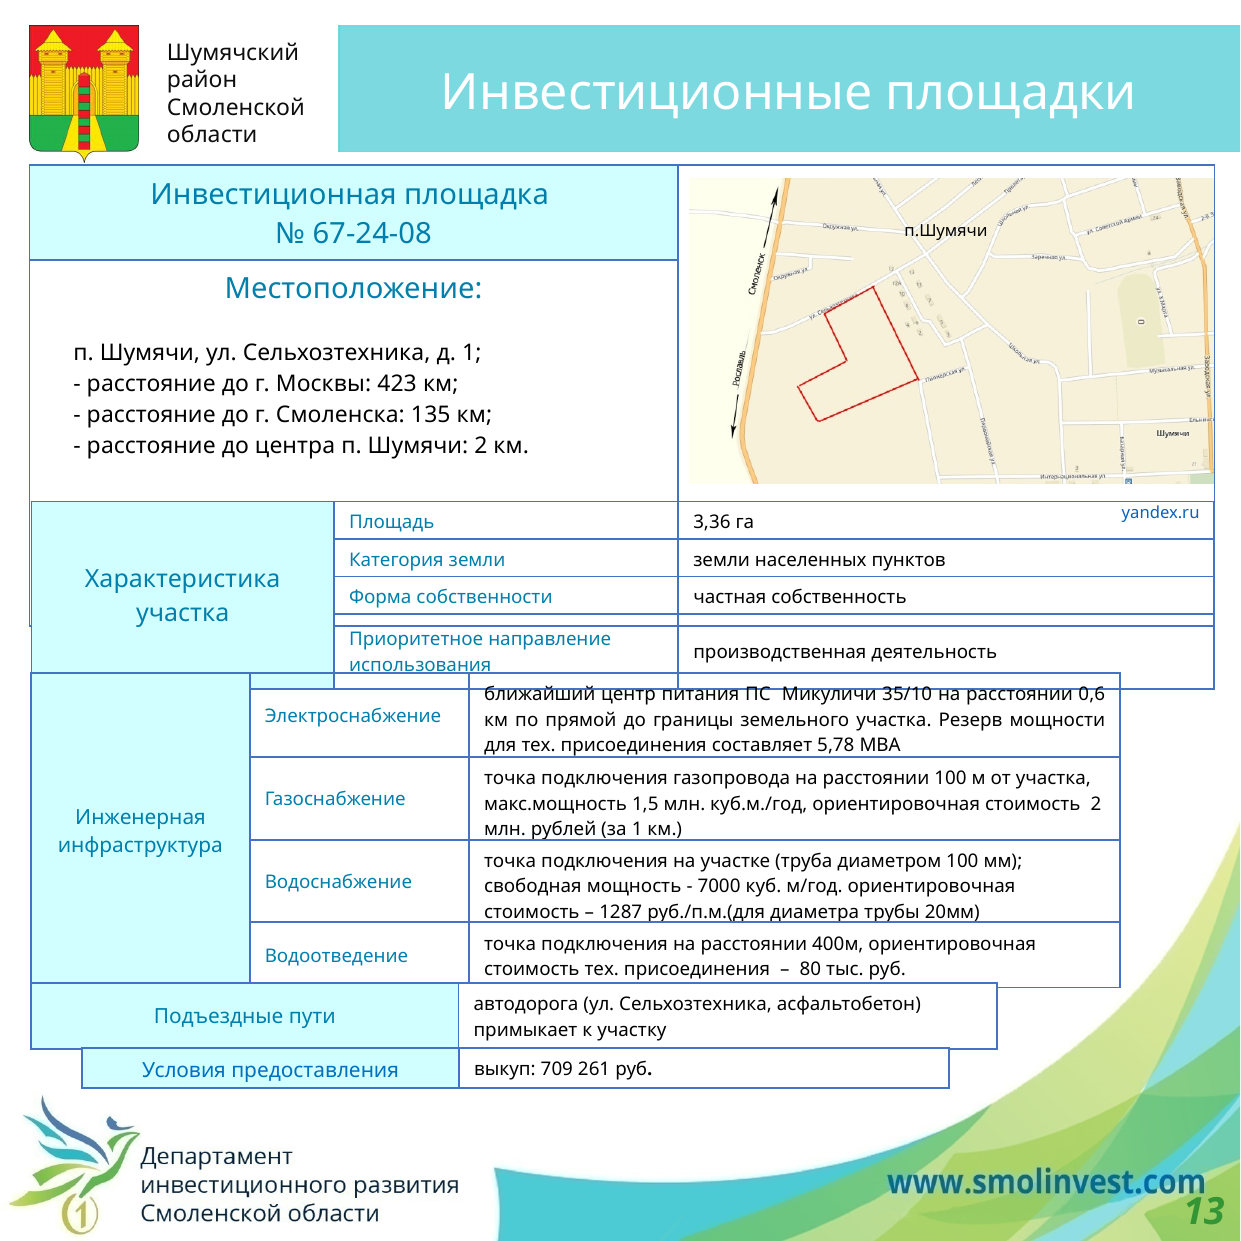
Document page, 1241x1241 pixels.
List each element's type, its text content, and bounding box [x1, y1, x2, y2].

table_cell частная собственность [679, 577, 1213, 613]
table_cell Приоритетное направление использования [335, 615, 677, 672]
table_cell Форма собственности [335, 577, 677, 613]
table_header 3,36 га [679, 502, 1213, 538]
table_cell точка подключения на расстоянии 400м, ориентировочная стоимость тех. присоединения – 80 тыс. руб. [470, 923, 1119, 987]
table_cell Категория земли [335, 540, 677, 576]
table_header Условия предоставления [83, 1049, 458, 1087]
table_header п.Шумячи yandex.ru [679, 166, 1214, 501]
table_cell Водоотведение [251, 923, 468, 982]
text_box 13 [1168, 1179, 1240, 1240]
table_cell точка подключения газопровода на расстоянии 100 м от участка, макс.мощность 1,5 млн. куб.м./год, ориентировочная стоимость 2 млн. рублей (за 1 км.) [470, 758, 1119, 839]
table_header ближайший центр питания ПС Микуличи 35/10 на расстоянии 0,6 км по прямой до границы земельного участка. Резерв мощности для тех. присоединения составляет 5,78 МВА [470, 674, 1119, 756]
table_header Характеристика участка [32, 502, 333, 672]
table_header автодорога (ул. Сельхозтехника, асфальтобетон) примыкает к участку [459, 984, 996, 1048]
table_cell Местоположение: п. Шумячи, ул. Сельхозтехника, д. 1; - расстояние до г. Москвы: 423 км; - расстояние до г. Смоленска: 135 км; - расстояние до центра п. Шумячи: 2 км. [30, 261, 677, 501]
table_header Инвестиционная площадка № 67-24-08 [30, 166, 677, 259]
table_header Площадь [335, 502, 677, 538]
table_cell земли населенных пунктов [679, 540, 1213, 576]
table_header выкуп: 709 261 руб. [460, 1049, 948, 1087]
table_cell Газоснабжение [251, 758, 468, 839]
table_cell производственная деятельность [679, 615, 1213, 688]
text_box Шумячский район Смоленской области [152, 30, 321, 155]
table_header Подъездные пути [32, 984, 458, 1048]
picture [0, 0, 1241, 1241]
table_cell точка подключения на участке (труба диаметром 100 мм); свободная мощность - 7000 куб. м/год. ориентировочная стоимость – 1287 руб./п.м.(для диаметра трубы 20мм) [470, 841, 1119, 921]
table_header Инженерная инфраструктура [32, 674, 249, 982]
table_cell Водоснабжение [251, 841, 468, 921]
table_header Электроснабжение [251, 674, 468, 756]
